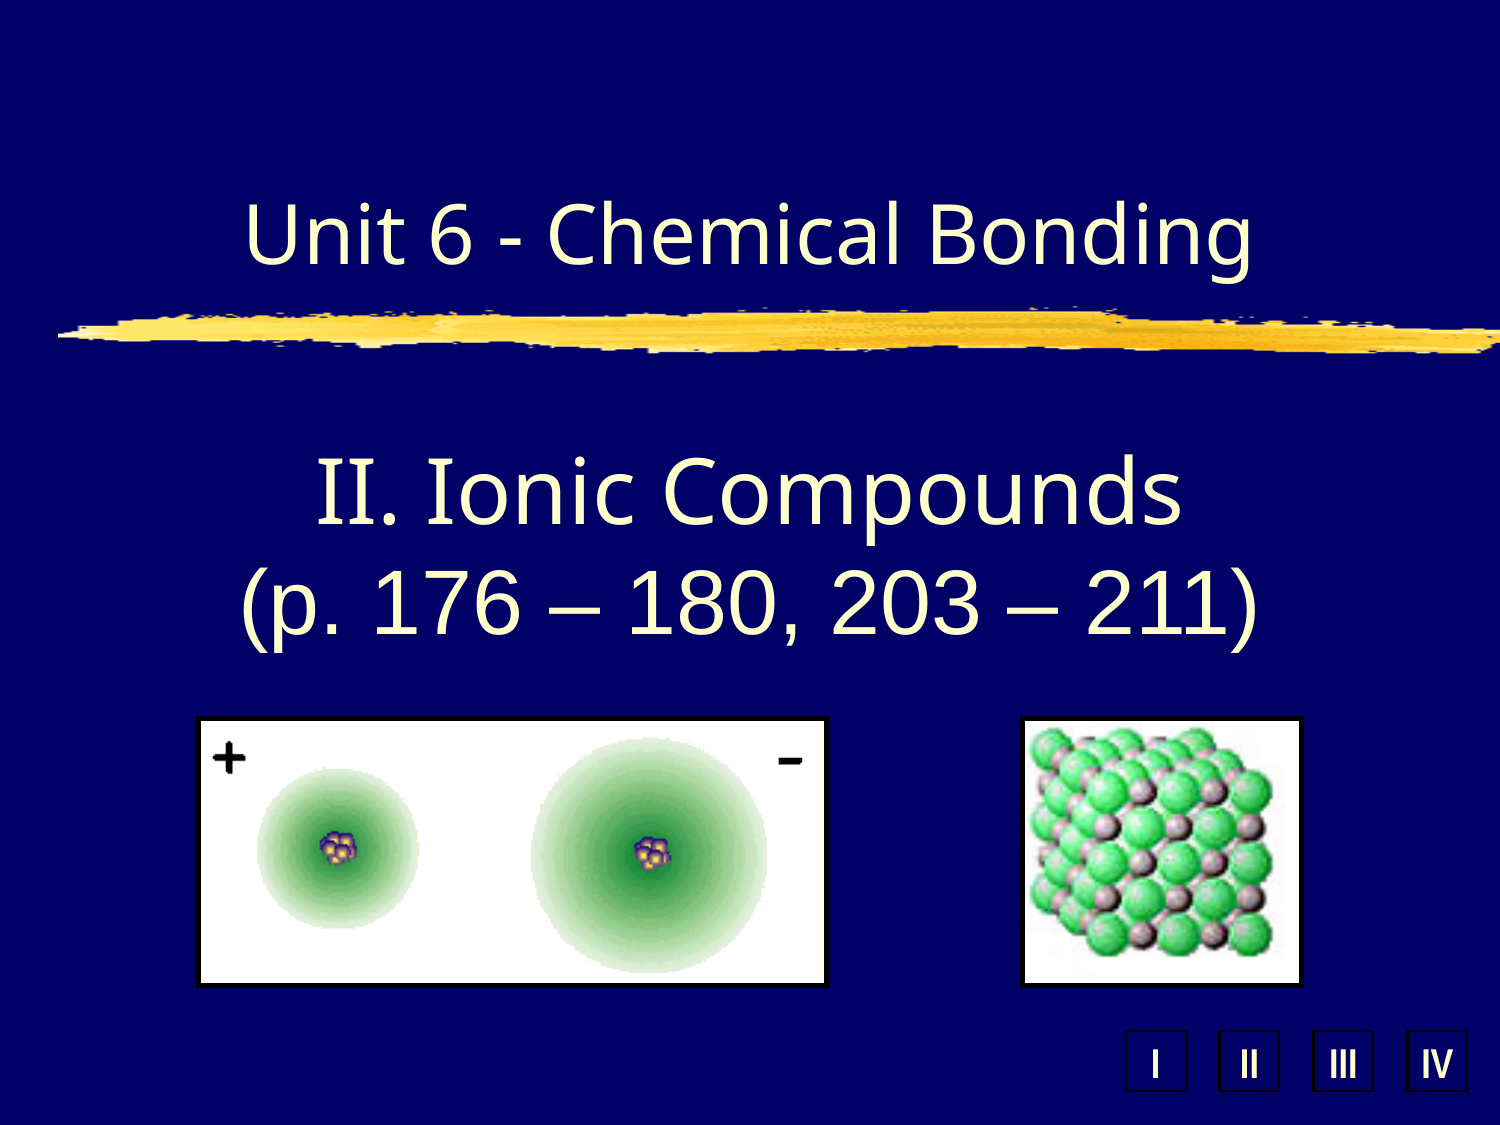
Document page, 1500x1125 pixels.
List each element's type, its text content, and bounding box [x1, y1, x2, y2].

picture [200, 720, 825, 984]
subtitle Unit 6 - Chemical Bonding [0, 173, 1500, 300]
title II. Ionic Compounds (p. 176 – 180, 203 – 211) [66, 424, 1435, 474]
title II. Ionic Compounds (p. 176 – 180, 203 – 211) [66, 475, 1435, 613]
picture [58, 301, 1500, 364]
picture [1024, 720, 1300, 984]
